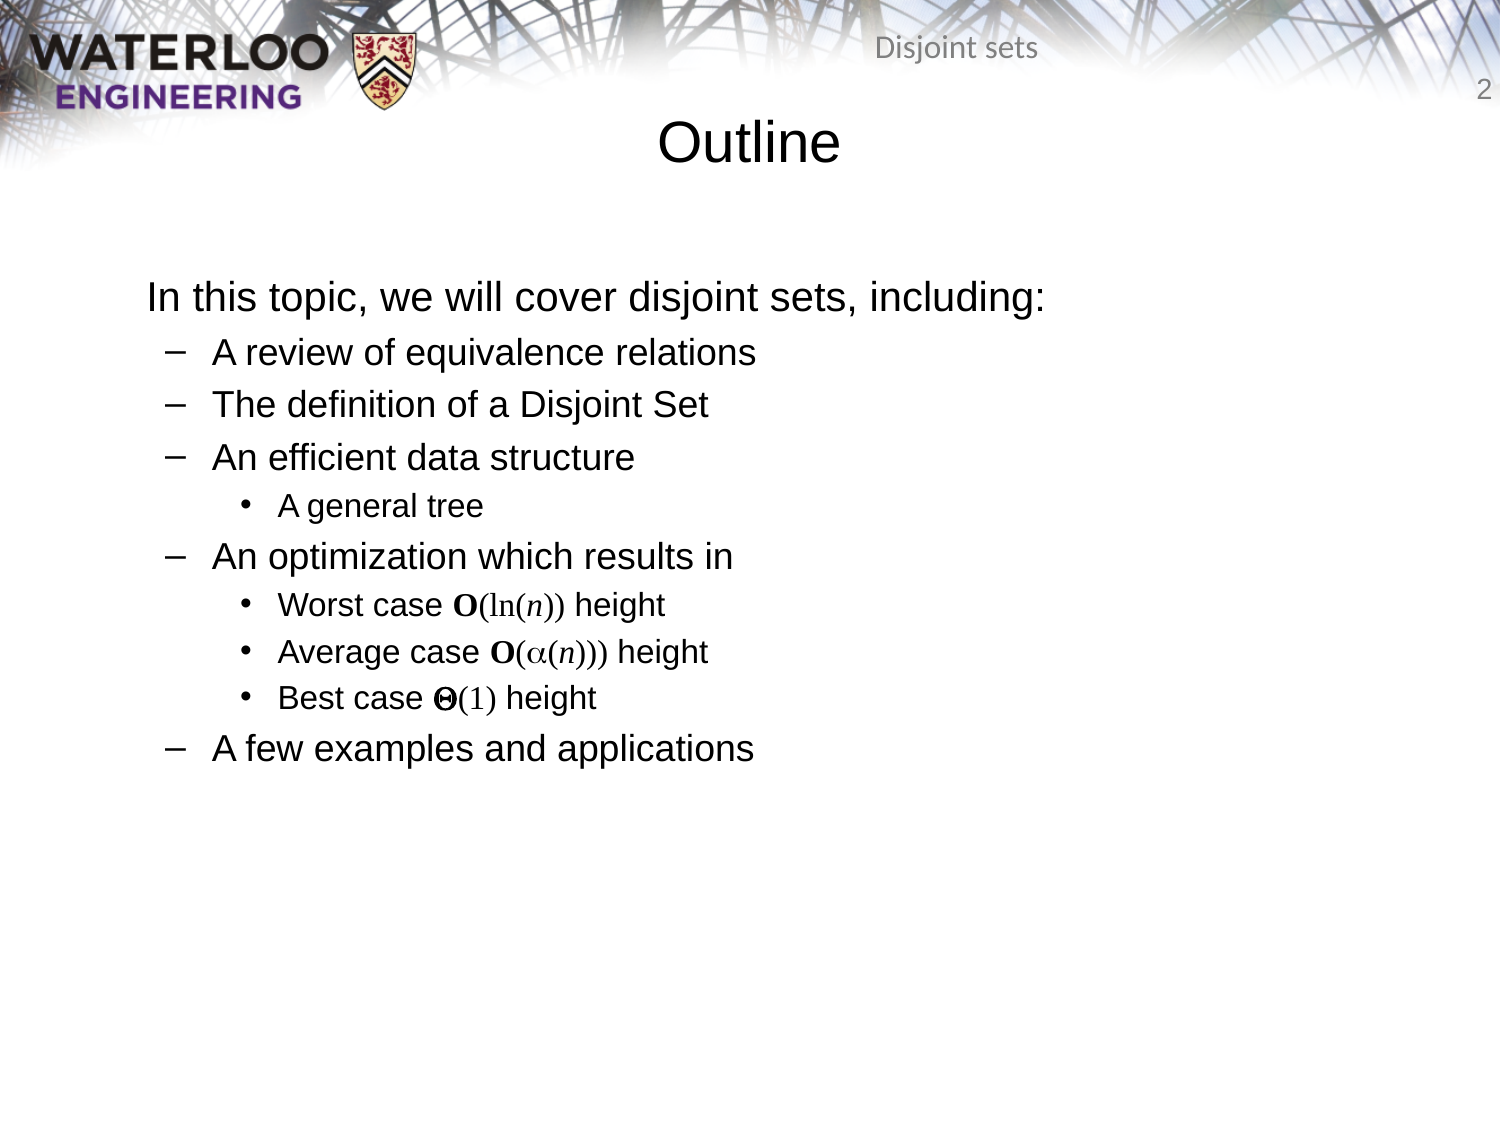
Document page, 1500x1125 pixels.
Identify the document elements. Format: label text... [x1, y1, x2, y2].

title Outline [74, 44, 1426, 233]
picture [0, 0, 1500, 1125]
list In this topic, we will cover disjoint sets, including: A review of equivalence relations The definition of a Disjoint Set An efficient data structure A general tree An optimization which results in Worst case O(ln(n)) height Average case O(a(n))) height Best case Q(1) height A few examples and applications [74, 262, 1426, 1006]
